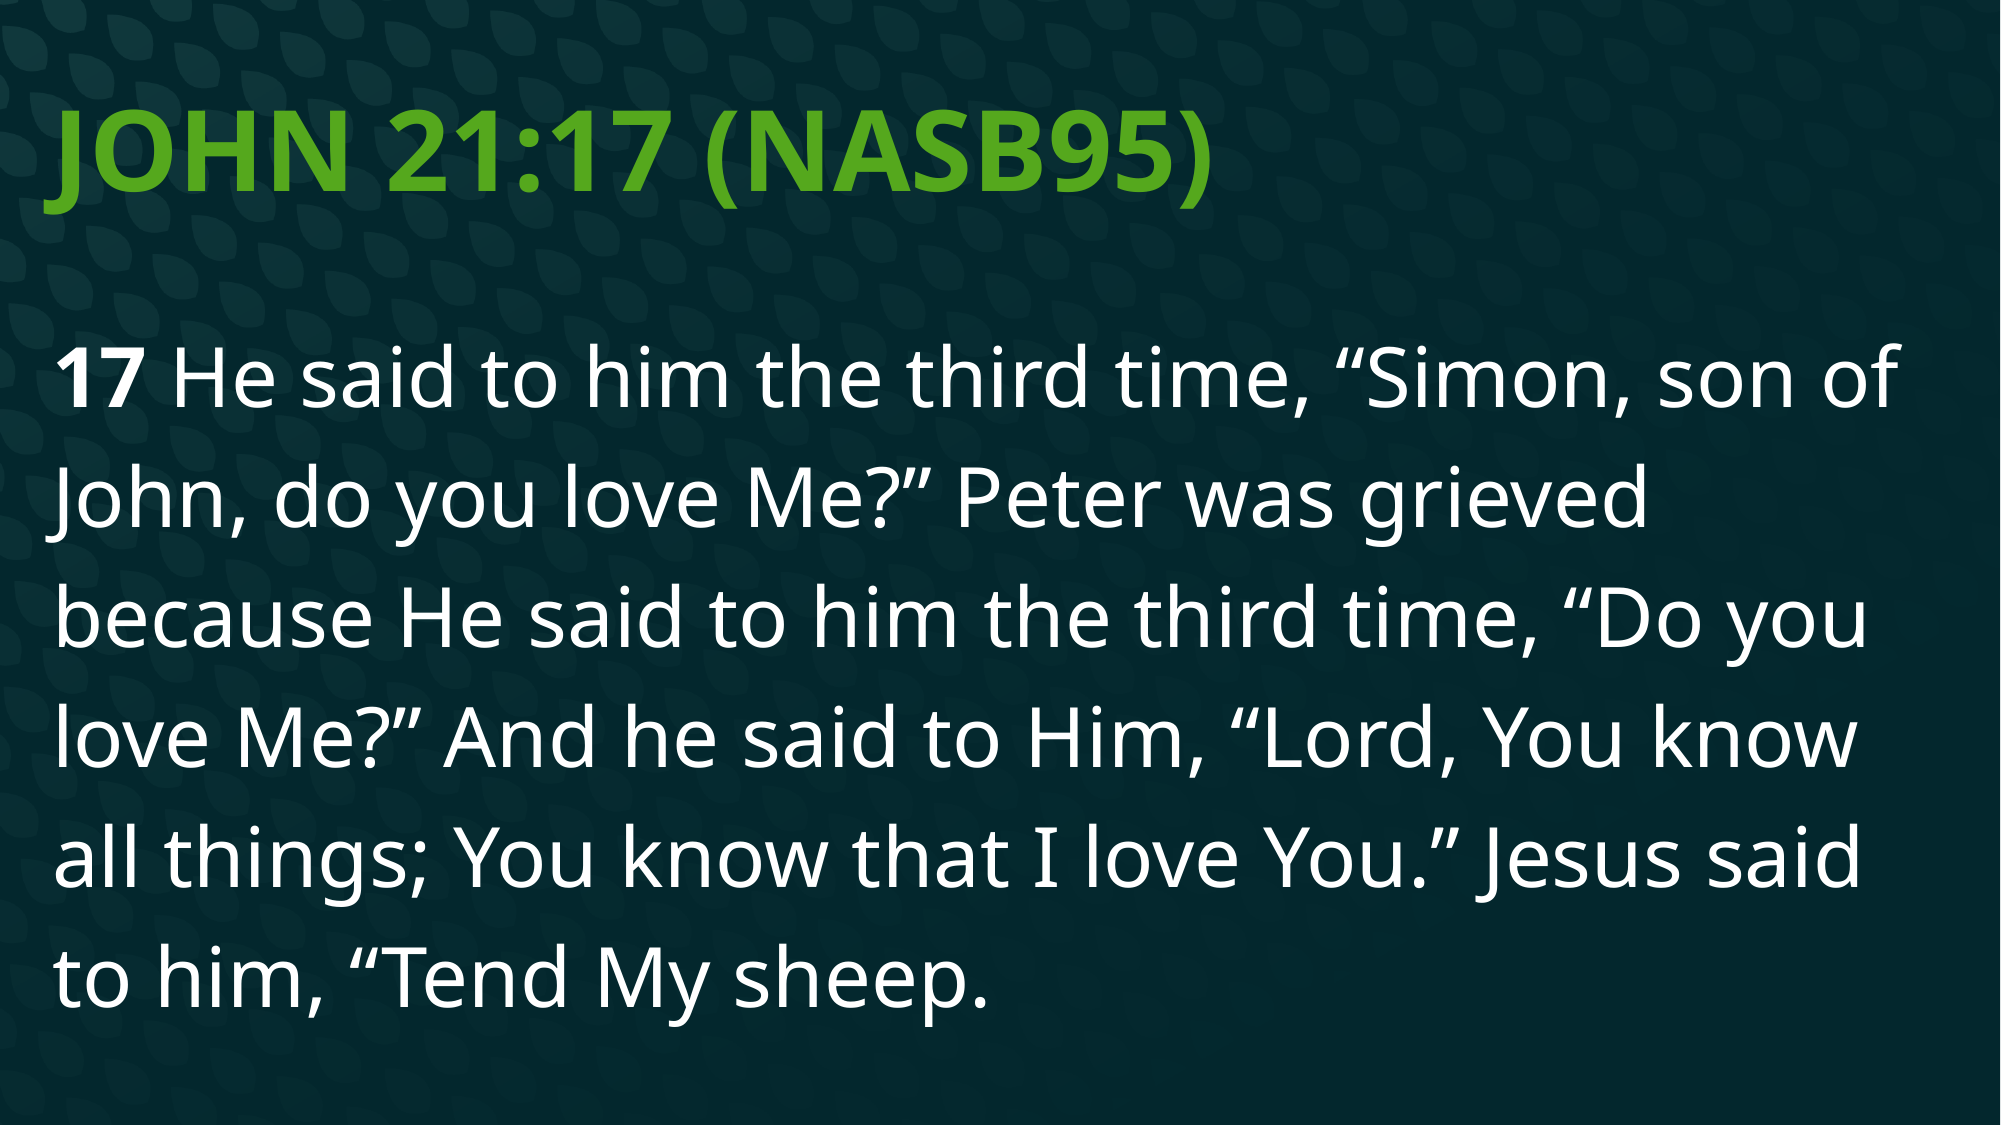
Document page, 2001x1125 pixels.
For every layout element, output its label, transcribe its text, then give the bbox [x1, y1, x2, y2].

list 17 He said to him the third time, “Simon, son of John, do you love Me?” Peter was grieved because He said to him the third time, “Do you love Me?” And he said to Him, “Lord, You know all things; You know that I love You.” Jesus said to him, “Tend My sheep. [37, 295, 1973, 1041]
title John 21:17 (NASB95) [37, 33, 1973, 276]
picture [0, 0, 2001, 1125]
